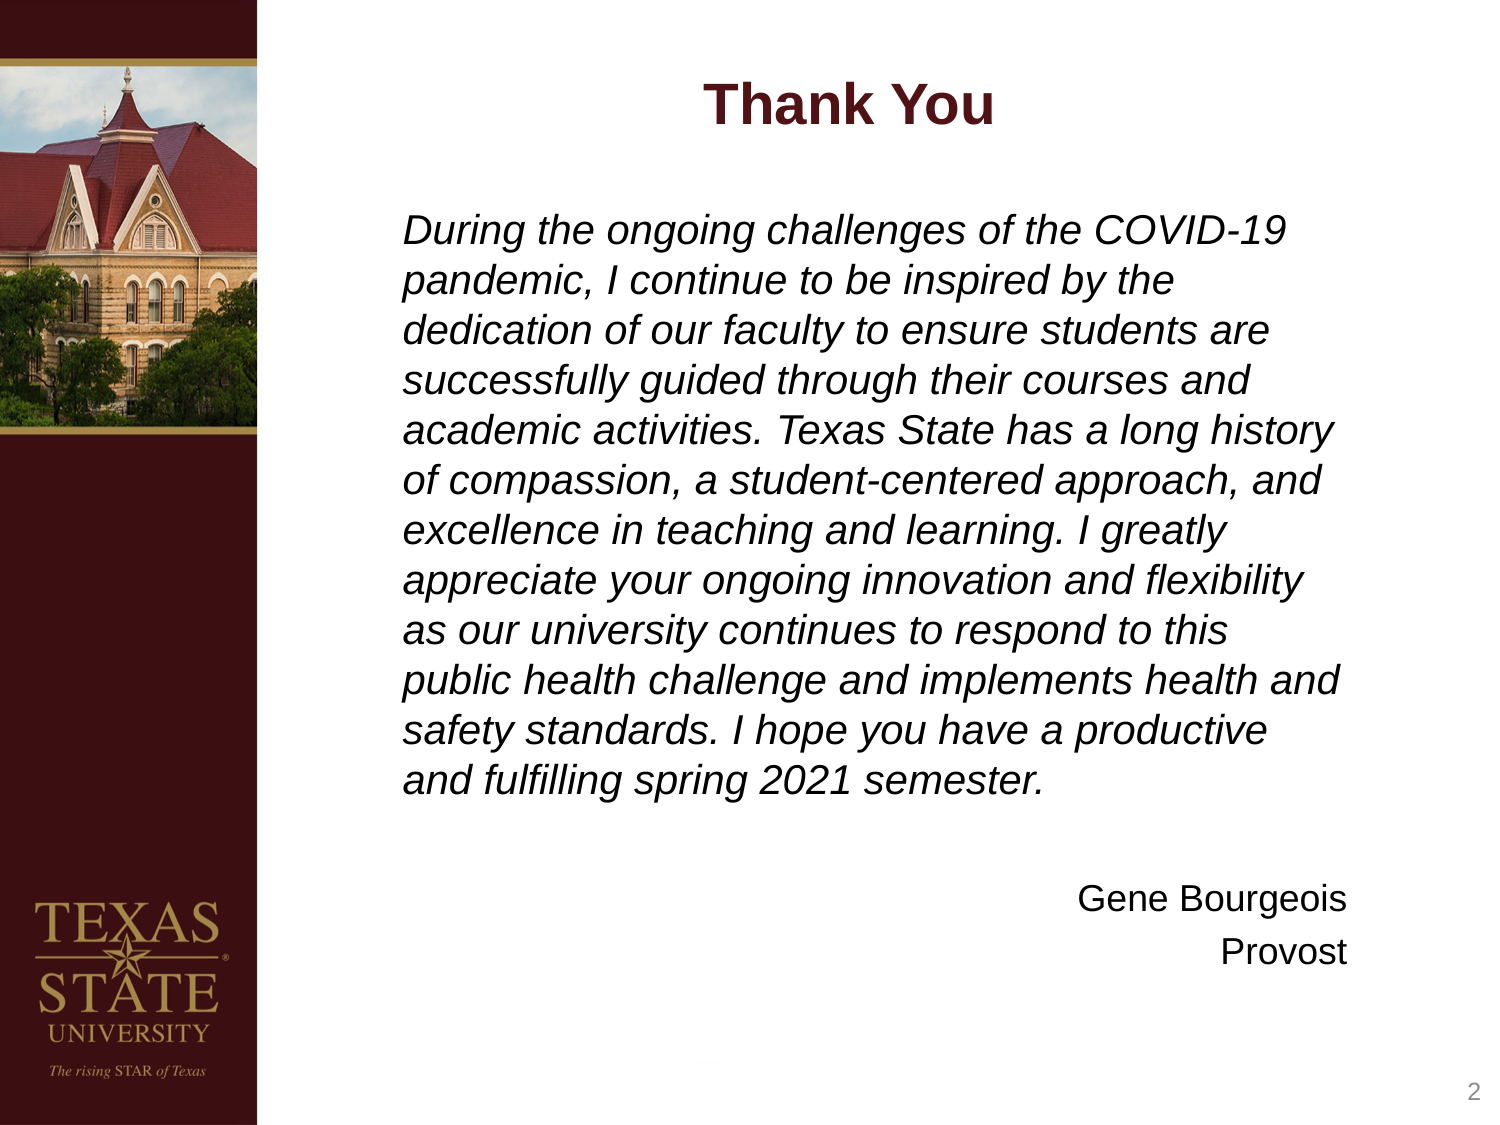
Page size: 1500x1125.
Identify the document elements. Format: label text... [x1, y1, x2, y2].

picture [0, 0, 1500, 1125]
list During the ongoing challenges of the COVID-19 pandemic, I continue to be inspired by the dedication of our faculty to ensure students are successfully guided through their courses and academic activities. Texas State has a long history of compassion, a student-centered approach, and excellence in teaching and learning. I greatly appreciate your ongoing innovation and flexibility as our university continues to respond to this public health challenge and implements health and safety standards. I hope you have a productive and fulfilling spring 2021 semester. Gene Bourgeois Provost [387, 194, 1363, 970]
slide_number 2 [1146, 1060, 1497, 1121]
title Thank You [287, 7, 1413, 195]
